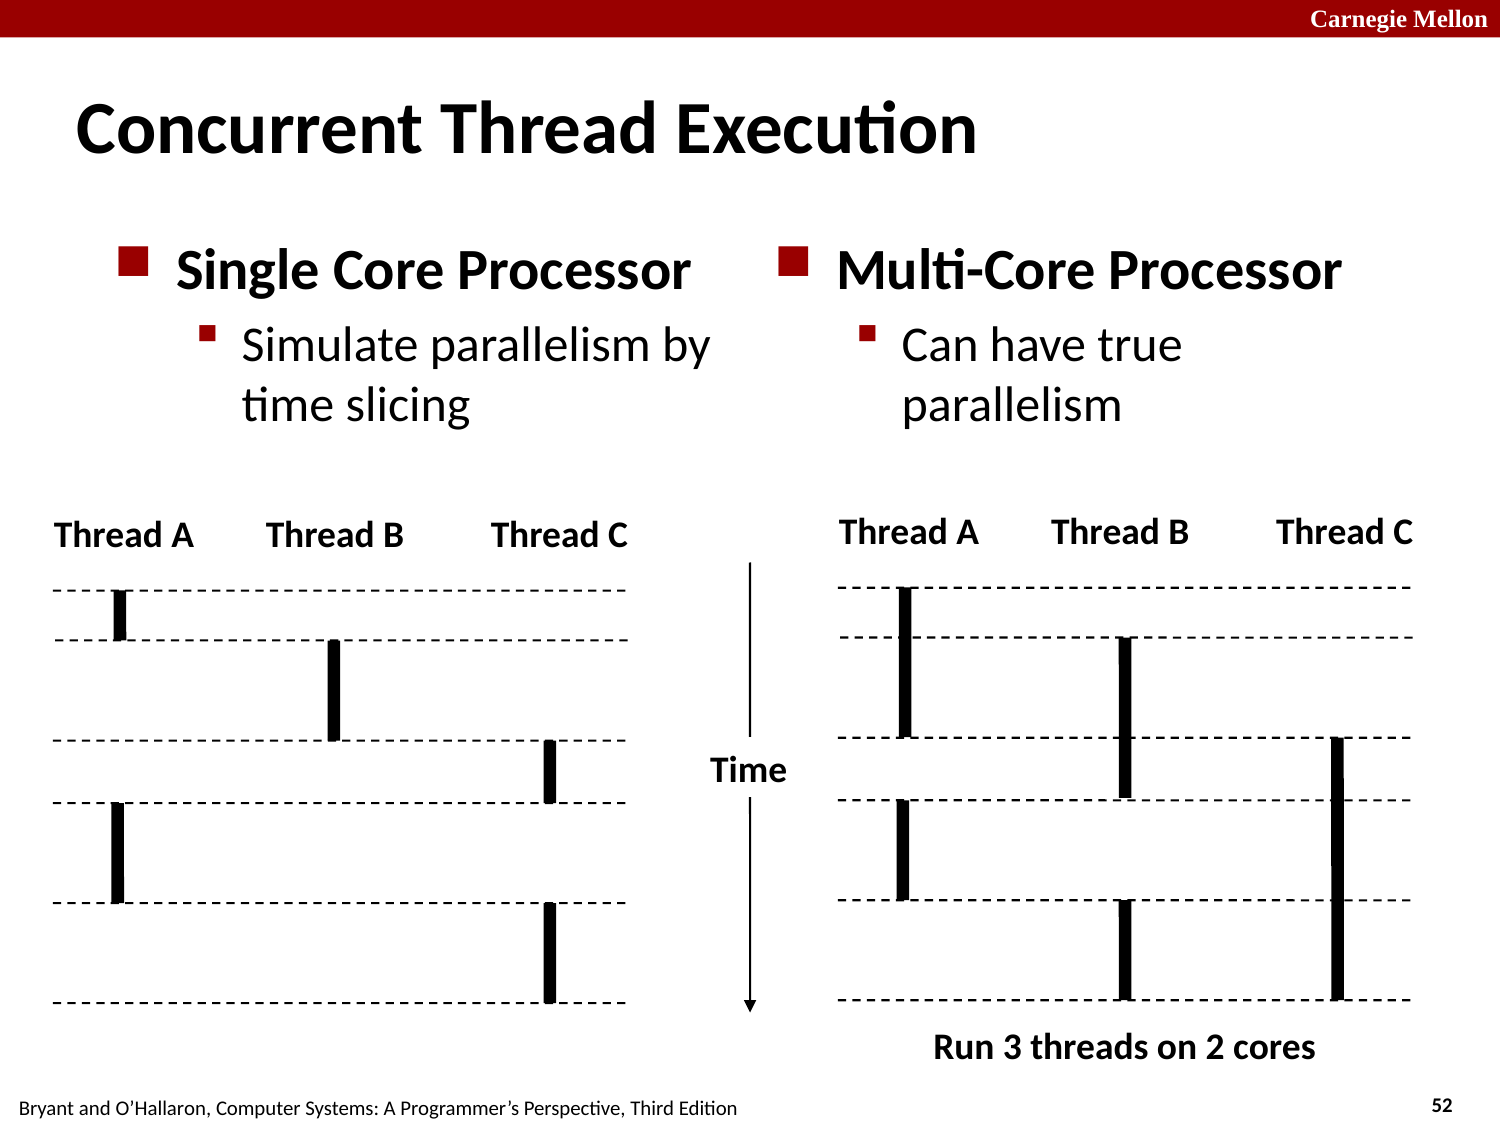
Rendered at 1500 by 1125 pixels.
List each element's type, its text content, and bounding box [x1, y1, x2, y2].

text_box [694, 562, 804, 1013]
list Single Core Processor Simulate parallelism by time slicing [104, 223, 741, 1040]
text_box Thread B [1036, 499, 1205, 560]
text_box Thread A [824, 499, 995, 560]
list Multi-Core Processor Can have true parallelism [764, 223, 1401, 1040]
text_box Thread C [1261, 499, 1429, 560]
text_box Thread A [39, 502, 210, 563]
title Concurrent Thread Execution [61, 60, 1307, 187]
text_box Thread C [476, 502, 644, 563]
text_box Run 3 threads on 2 cores [918, 1014, 1332, 1075]
text_box Thread B [251, 502, 420, 563]
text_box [52, 590, 629, 1004]
